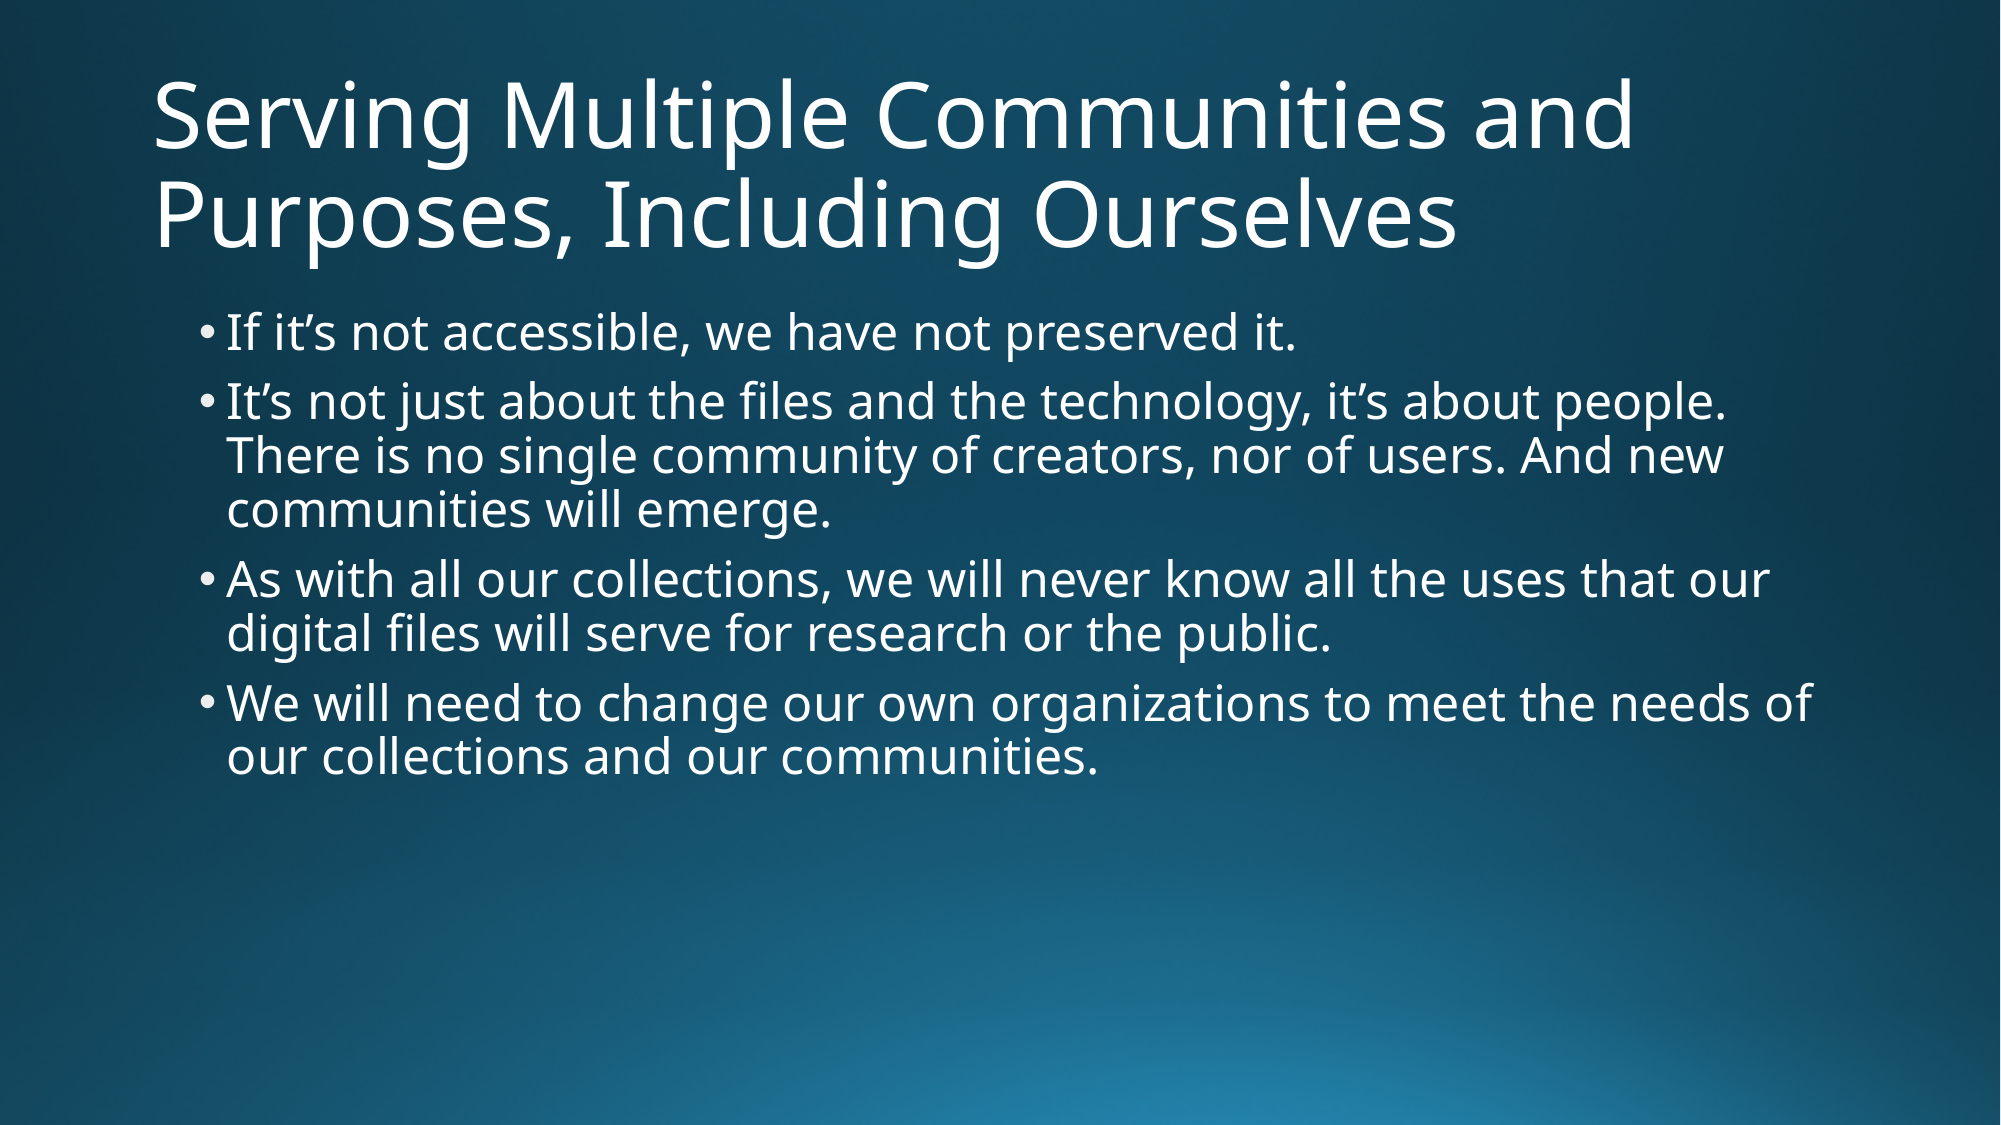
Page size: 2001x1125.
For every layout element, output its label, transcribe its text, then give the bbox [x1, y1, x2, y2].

picture [0, 0, 2001, 1125]
list If it’s not accessible, we have not preserved it. It’s not just about the files and the technology, it’s about people. There is no single community of creators, nor of users. And new communities will emerge. As with all our collections, we will never know all the uses that our digital files will serve for research or the public. We will need to change our own organizations to meet the needs of our collections and our communities. [183, 299, 1863, 1014]
title Serving Multiple Communities and Purposes, Including Ourselves [137, 59, 1863, 278]
